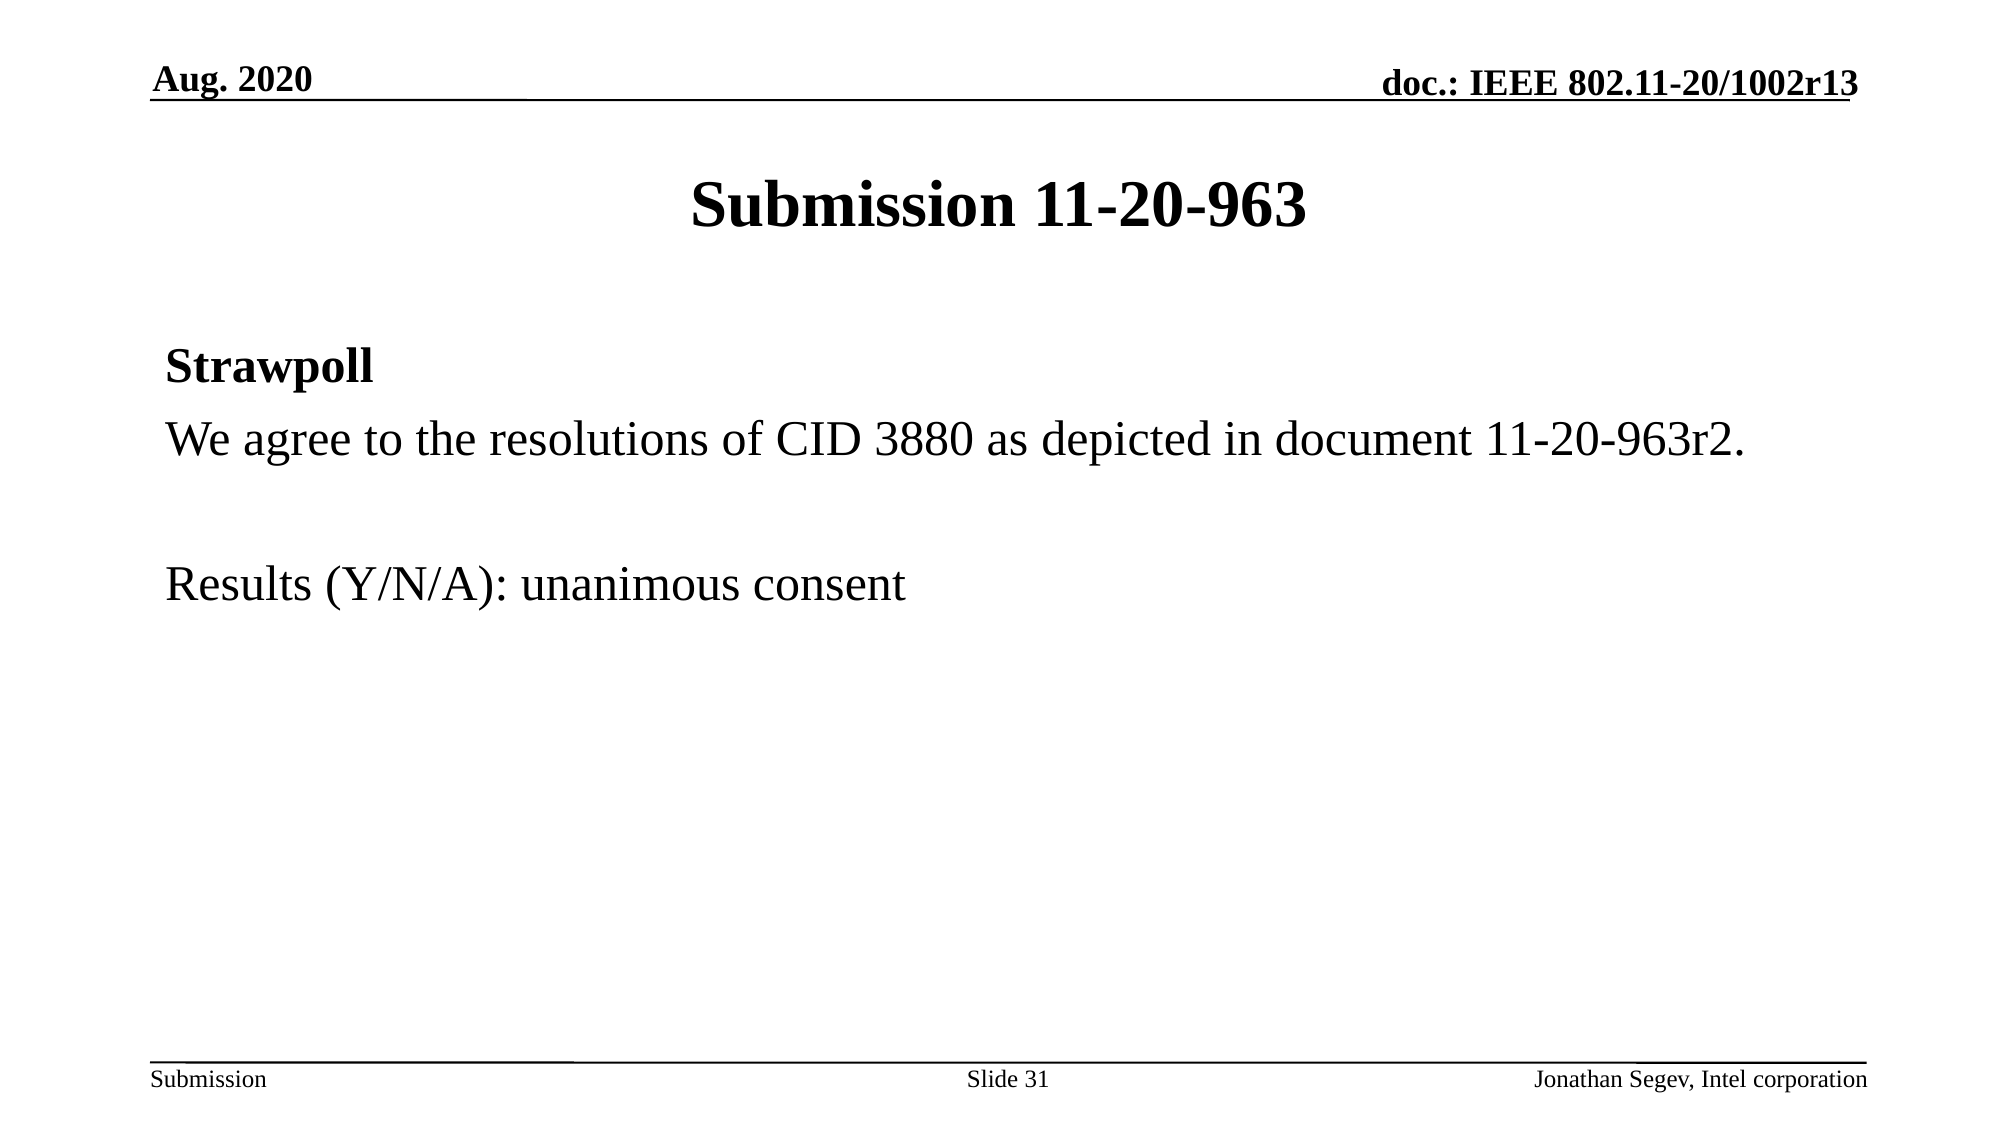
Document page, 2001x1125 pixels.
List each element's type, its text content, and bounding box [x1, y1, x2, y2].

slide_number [152, 54, 563, 100]
slide_number Slide 31 [950, 1061, 1067, 1123]
title Submission 11-20-963 [149, 112, 1850, 288]
footer Jonathan Segev, Intel corporation [1171, 1061, 1869, 1093]
list Strawpoll We agree to the resolutions of CID 3880 as depicted in document 11-20-963r2. Results (Y/N/A): unanimous consent [149, 324, 1850, 1000]
